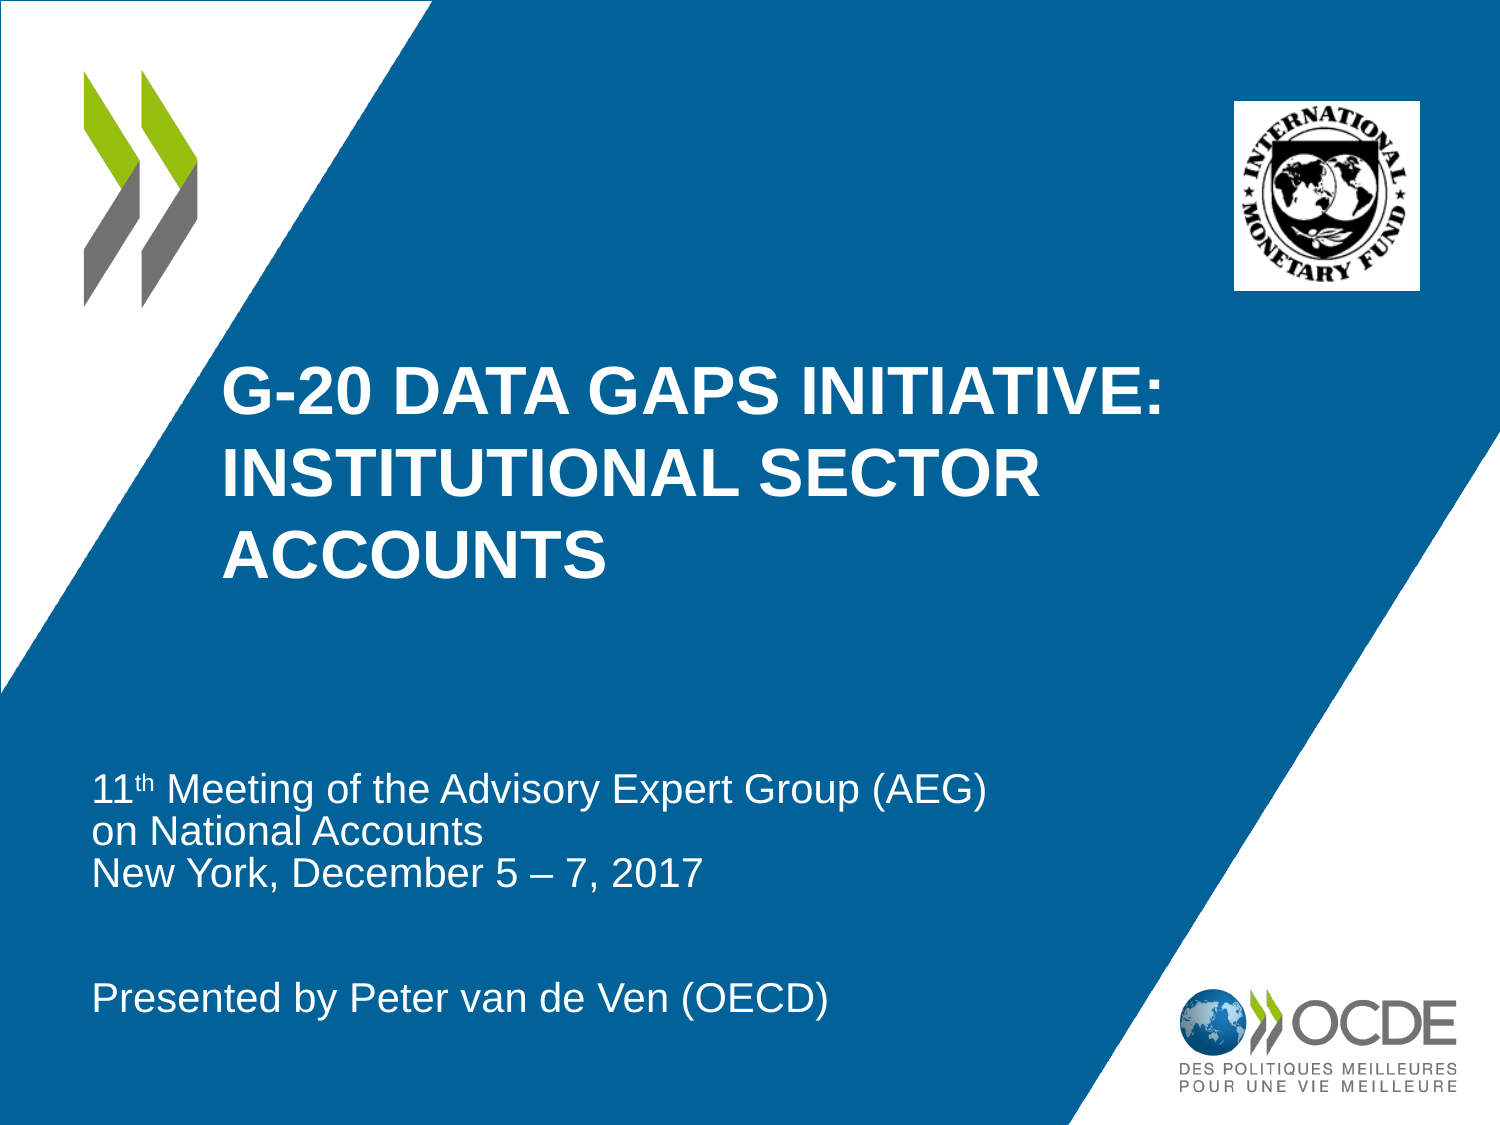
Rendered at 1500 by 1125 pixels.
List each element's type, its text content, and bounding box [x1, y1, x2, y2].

picture [1234, 101, 1421, 291]
picture [1, 1, 432, 693]
subtitle 11th Meeting of the Advisory Expert Group (AEG) on National Accounts New York, December 5 – 7, 2017 Presented by Peter van de Ven (OECD) [76, 763, 1058, 1031]
title G-20 data gaps initiative: institutional sector accounts [206, 338, 1365, 646]
picture [1068, 431, 1500, 1125]
